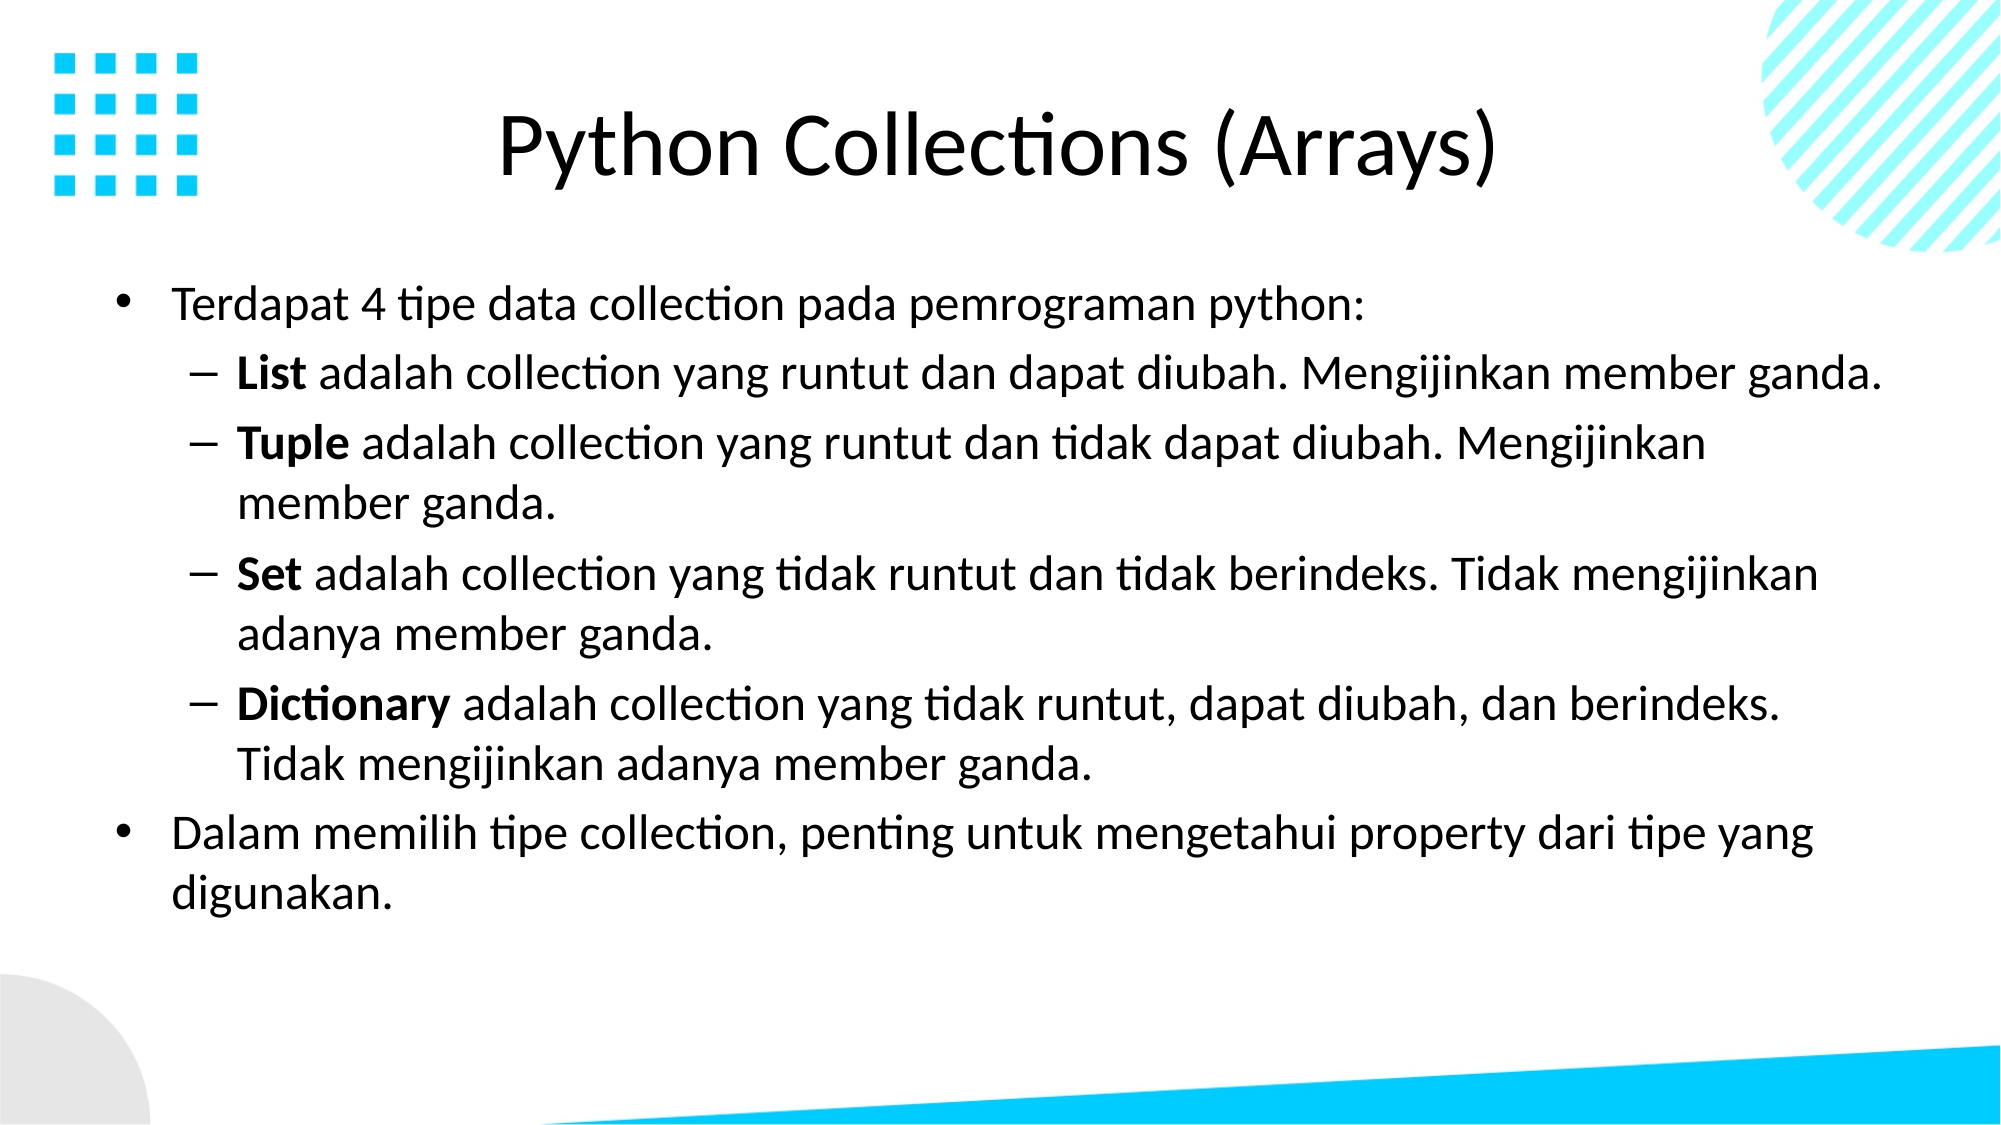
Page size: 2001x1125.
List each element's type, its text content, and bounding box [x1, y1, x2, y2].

picture [0, 0, 2001, 1125]
title Python Collections (Arrays) [99, 45, 1900, 233]
list Terdapat 4 tipe data collection pada pemrograman python: List adalah collection yang runtut dan dapat diubah. Mengijinkan member ganda. Tuple adalah collection yang runtut dan tidak dapat diubah. Mengijinkan member ganda. Set adalah collection yang tidak runtut dan tidak berindeks. Tidak mengijinkan adanya member ganda. Dictionary adalah collection yang tidak runtut, dapat diubah, dan berindeks. Tidak mengijinkan adanya member ganda. Dalam memilih tipe collection, penting untuk mengetahui property dari tipe yang digunakan. [99, 262, 1900, 1005]
